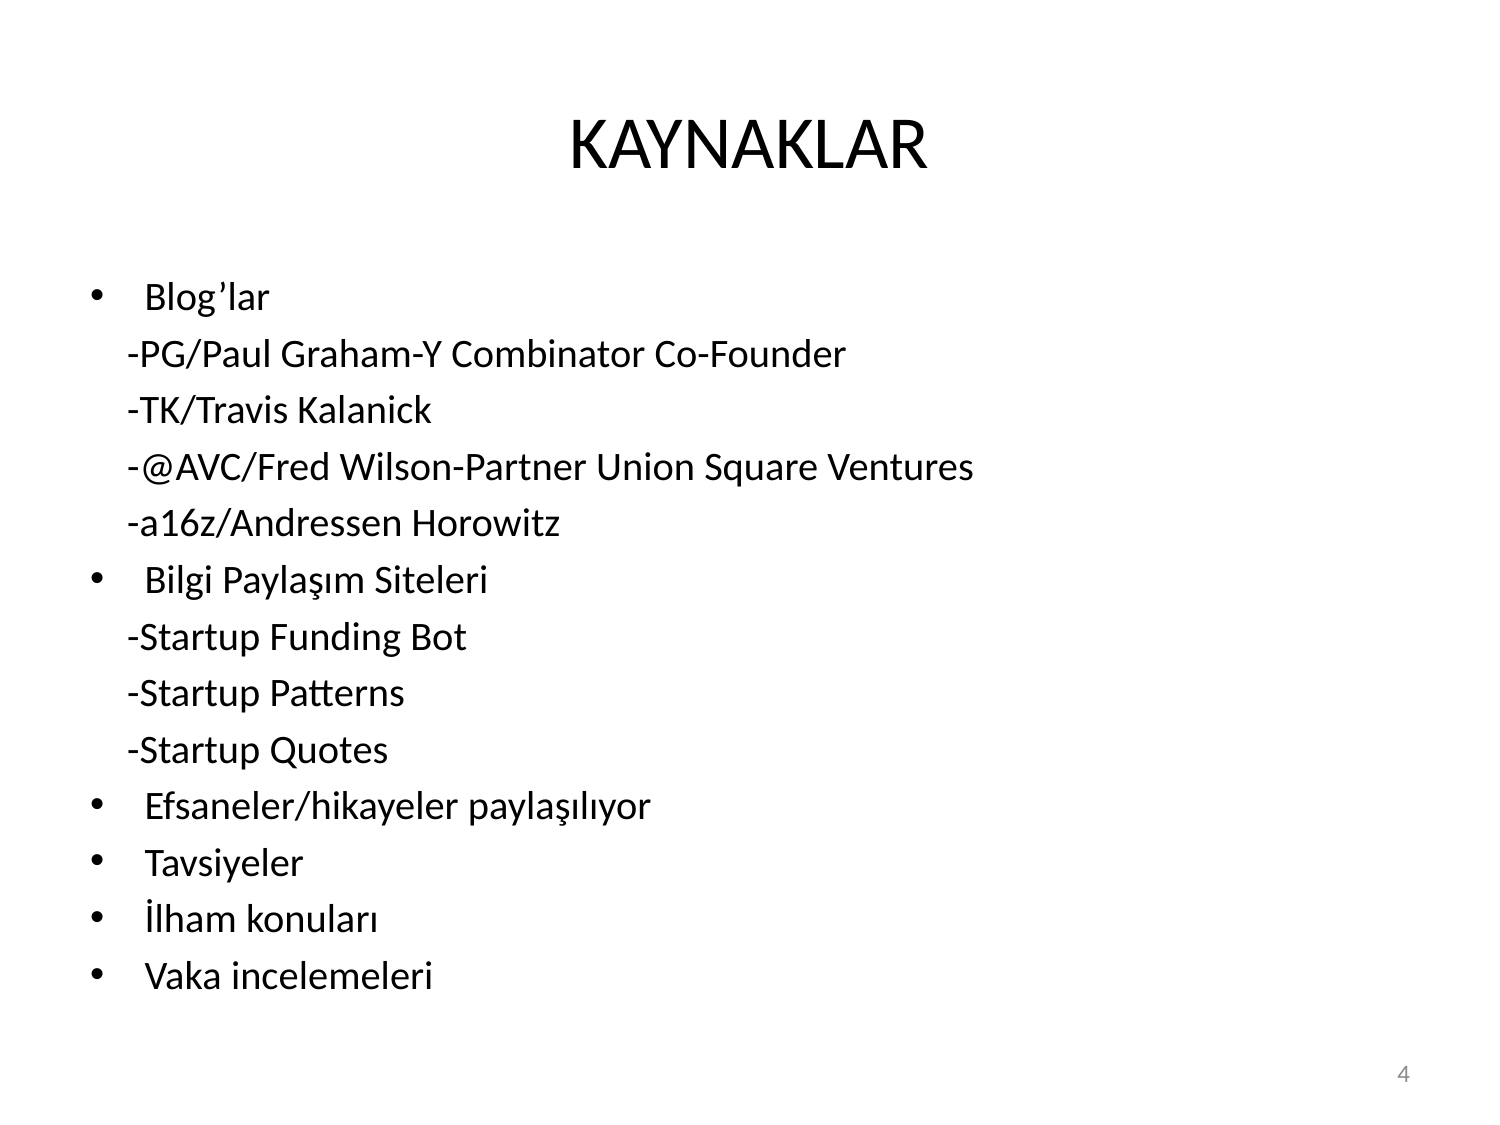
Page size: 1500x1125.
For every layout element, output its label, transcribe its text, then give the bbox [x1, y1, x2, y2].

list Blog’lar -PG/Paul Graham-Y Combinator Co-Founder -TK/Travis Kalanick -@AVC/Fred Wilson-Partner Union Square Ventures -a16z/Andressen Horowitz Bilgi Paylaşım Siteleri -Startup Funding Bot -Startup Patterns -Startup Quotes Efsaneler/hikayeler paylaşılıyor Tavsiyeler İlham konuları Vaka incelemeleri [75, 262, 1425, 1005]
title KAYNAKLAR [75, 45, 1425, 233]
slide_number 4 [1074, 1042, 1425, 1103]
